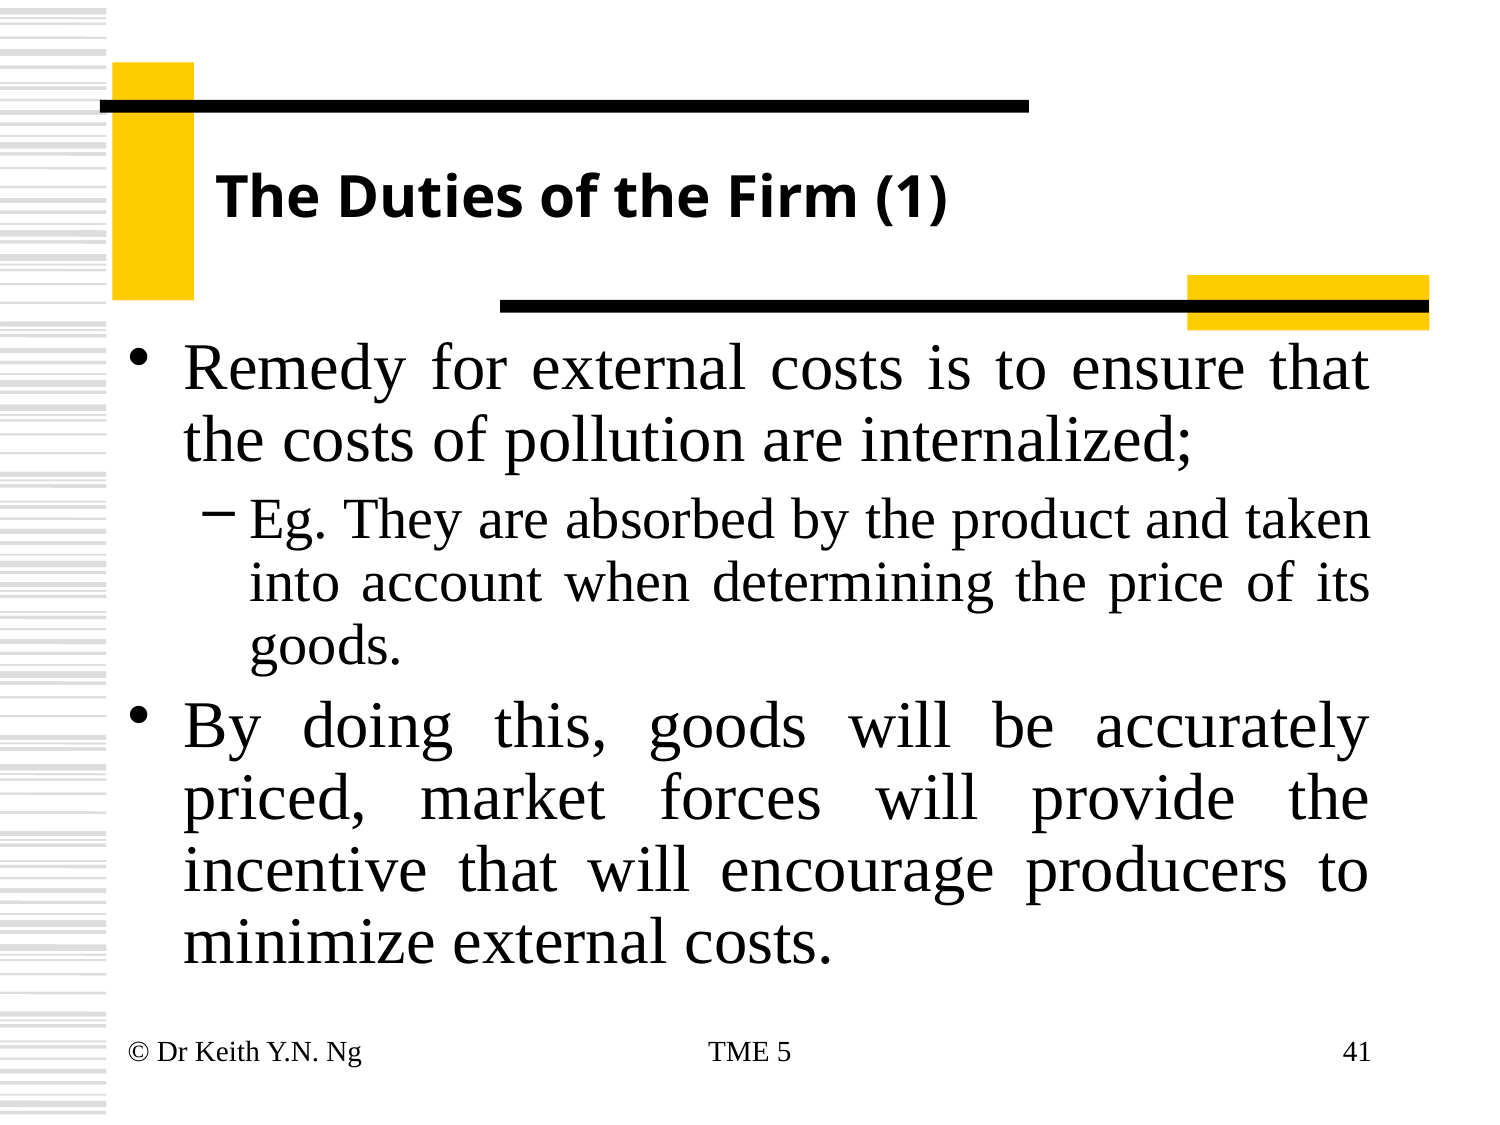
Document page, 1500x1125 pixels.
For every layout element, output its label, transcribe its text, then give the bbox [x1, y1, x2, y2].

slide_number © Dr Keith Y.N. Ng [112, 1024, 426, 1101]
list Remedy for external costs is to ensure that the costs of pollution are internalized; Eg. They are absorbed by the product and taken into account when determining the price of its goods. By doing this, goods will be accurately priced, market forces will provide the incentive that will encourage producers to minimize external costs. [112, 324, 1388, 1000]
title The Duties of the Firm (1) [200, 99, 1388, 288]
slide_number 41 [1074, 1024, 1388, 1101]
footer TME 5 [512, 1024, 988, 1101]
